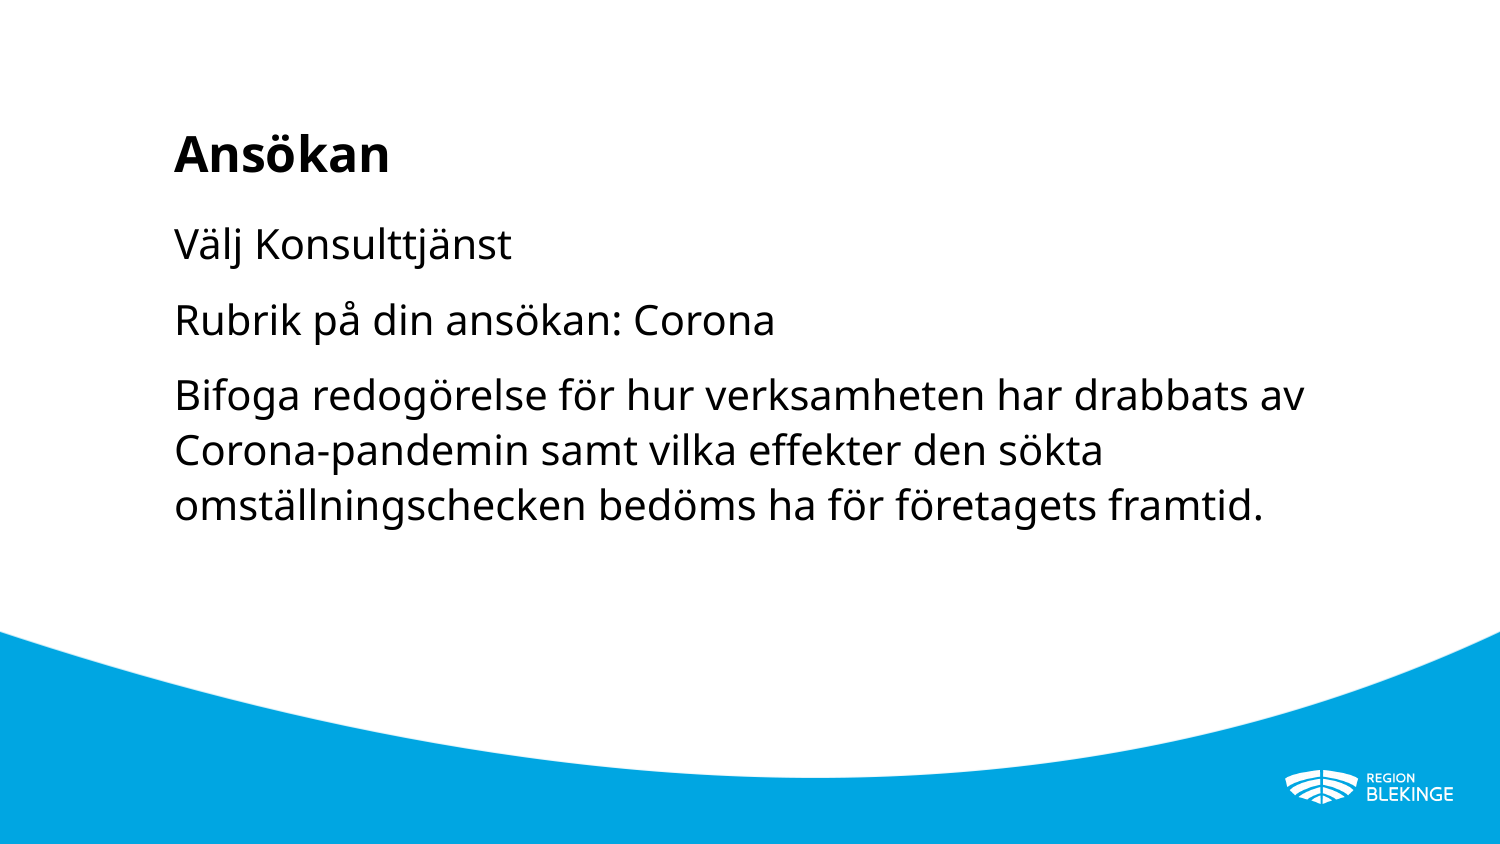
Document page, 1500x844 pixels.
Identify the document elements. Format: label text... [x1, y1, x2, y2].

picture [1324, 780, 1352, 793]
title Ansökan [159, 121, 850, 205]
picture [1390, 788, 1397, 799]
picture [1324, 771, 1357, 786]
picture [1286, 771, 1320, 785]
picture [1291, 780, 1320, 794]
picture [1323, 788, 1343, 799]
picture [1445, 788, 1452, 799]
picture [1301, 788, 1320, 798]
picture [1368, 788, 1374, 800]
picture [1423, 788, 1427, 800]
list Välj Konsulttjänst Rubrik på din ansökan: Corona Bifoga redogörelse för hur verksamheten har drabbats av Corona-pandemin samt vilka effekter den sökta omställningschecken bedöms ha för företagets framtid. [159, 205, 1341, 647]
picture [0, 0, 1500, 777]
